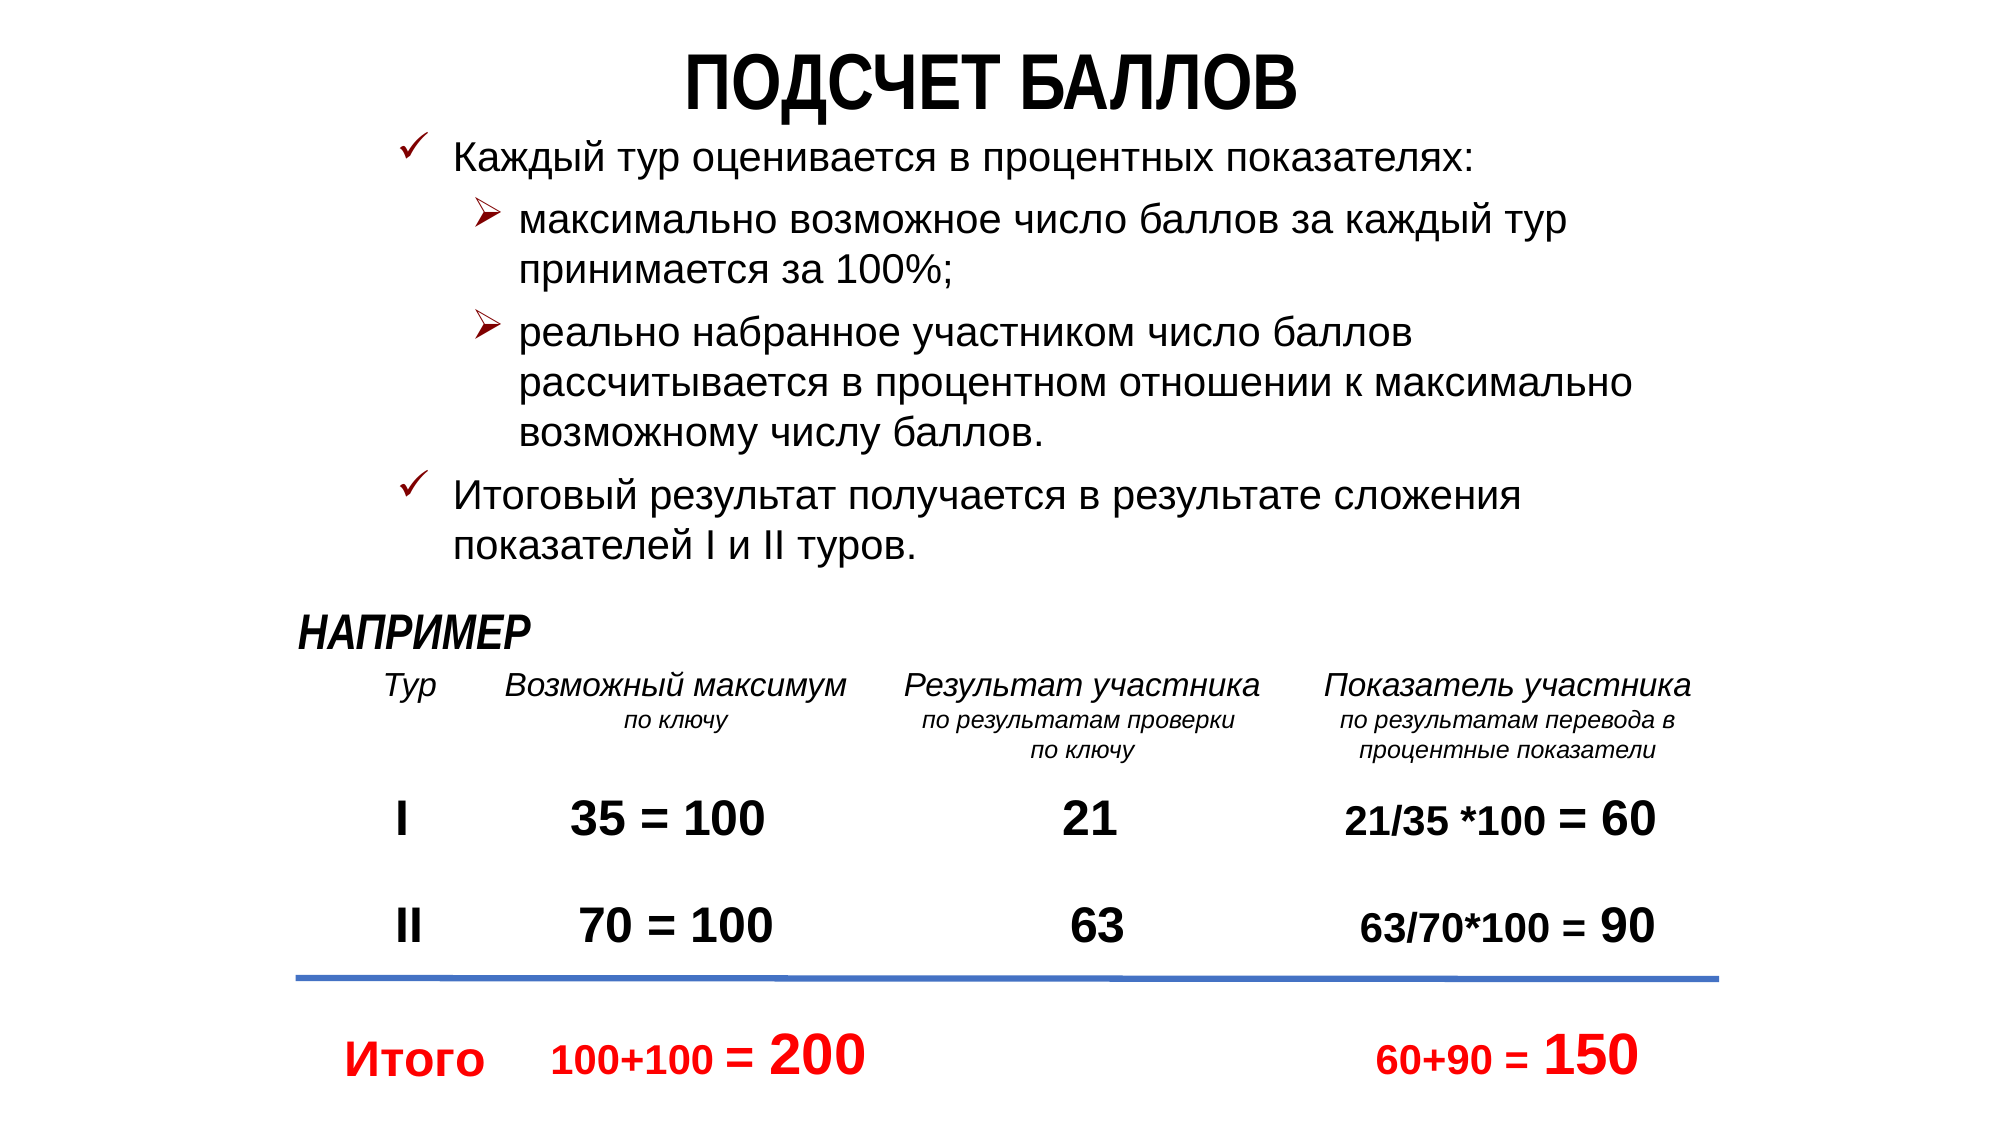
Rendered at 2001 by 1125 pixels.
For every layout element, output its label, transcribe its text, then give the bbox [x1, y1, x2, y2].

text_box Каждый тур оценивается в процентных показателях: максимально возможное число баллов за каждый тур принимается за 100%; реально набранное участником число баллов рассчитывается в процентном отношении к максимально возможному числу баллов. Итоговый результат получается в результате сложения показателей I и II туров. [381, 122, 1720, 575]
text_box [354, 885, 1720, 961]
text_box НАПРИМЕР [283, 592, 546, 667]
text_box ПОДСЧЕТ БАЛЛОВ [319, 30, 1658, 155]
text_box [346, 777, 1712, 854]
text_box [295, 977, 1720, 1096]
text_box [354, 655, 1720, 772]
